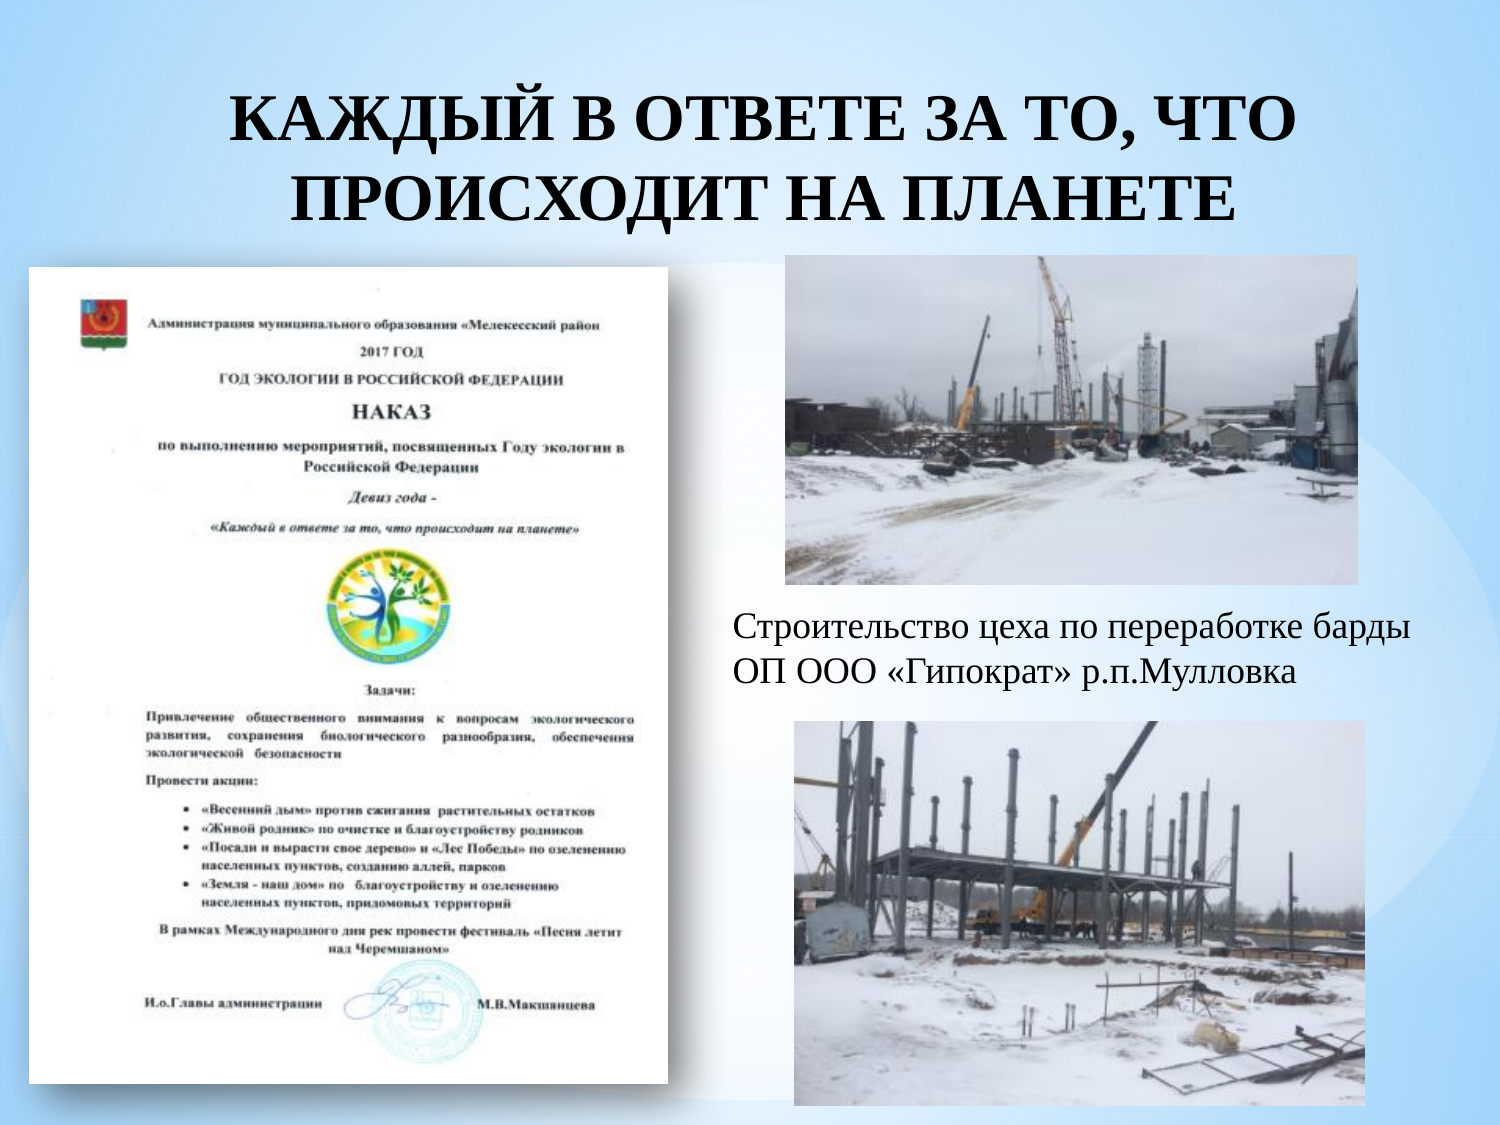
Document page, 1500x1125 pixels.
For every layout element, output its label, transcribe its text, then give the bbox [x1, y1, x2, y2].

picture [785, 255, 1359, 585]
picture [29, 266, 668, 1084]
picture [794, 721, 1365, 1107]
title КАЖДЫЙ В ОТВЕТЕ ЗА ТО, ЧТО ПРОИСХОДИТ НА ПЛАНЕТЕ [159, 66, 1370, 254]
text_box Строительство цеха по переработке барды ОП ООО «Гипократ» р.п.Мулловка [717, 593, 1436, 699]
